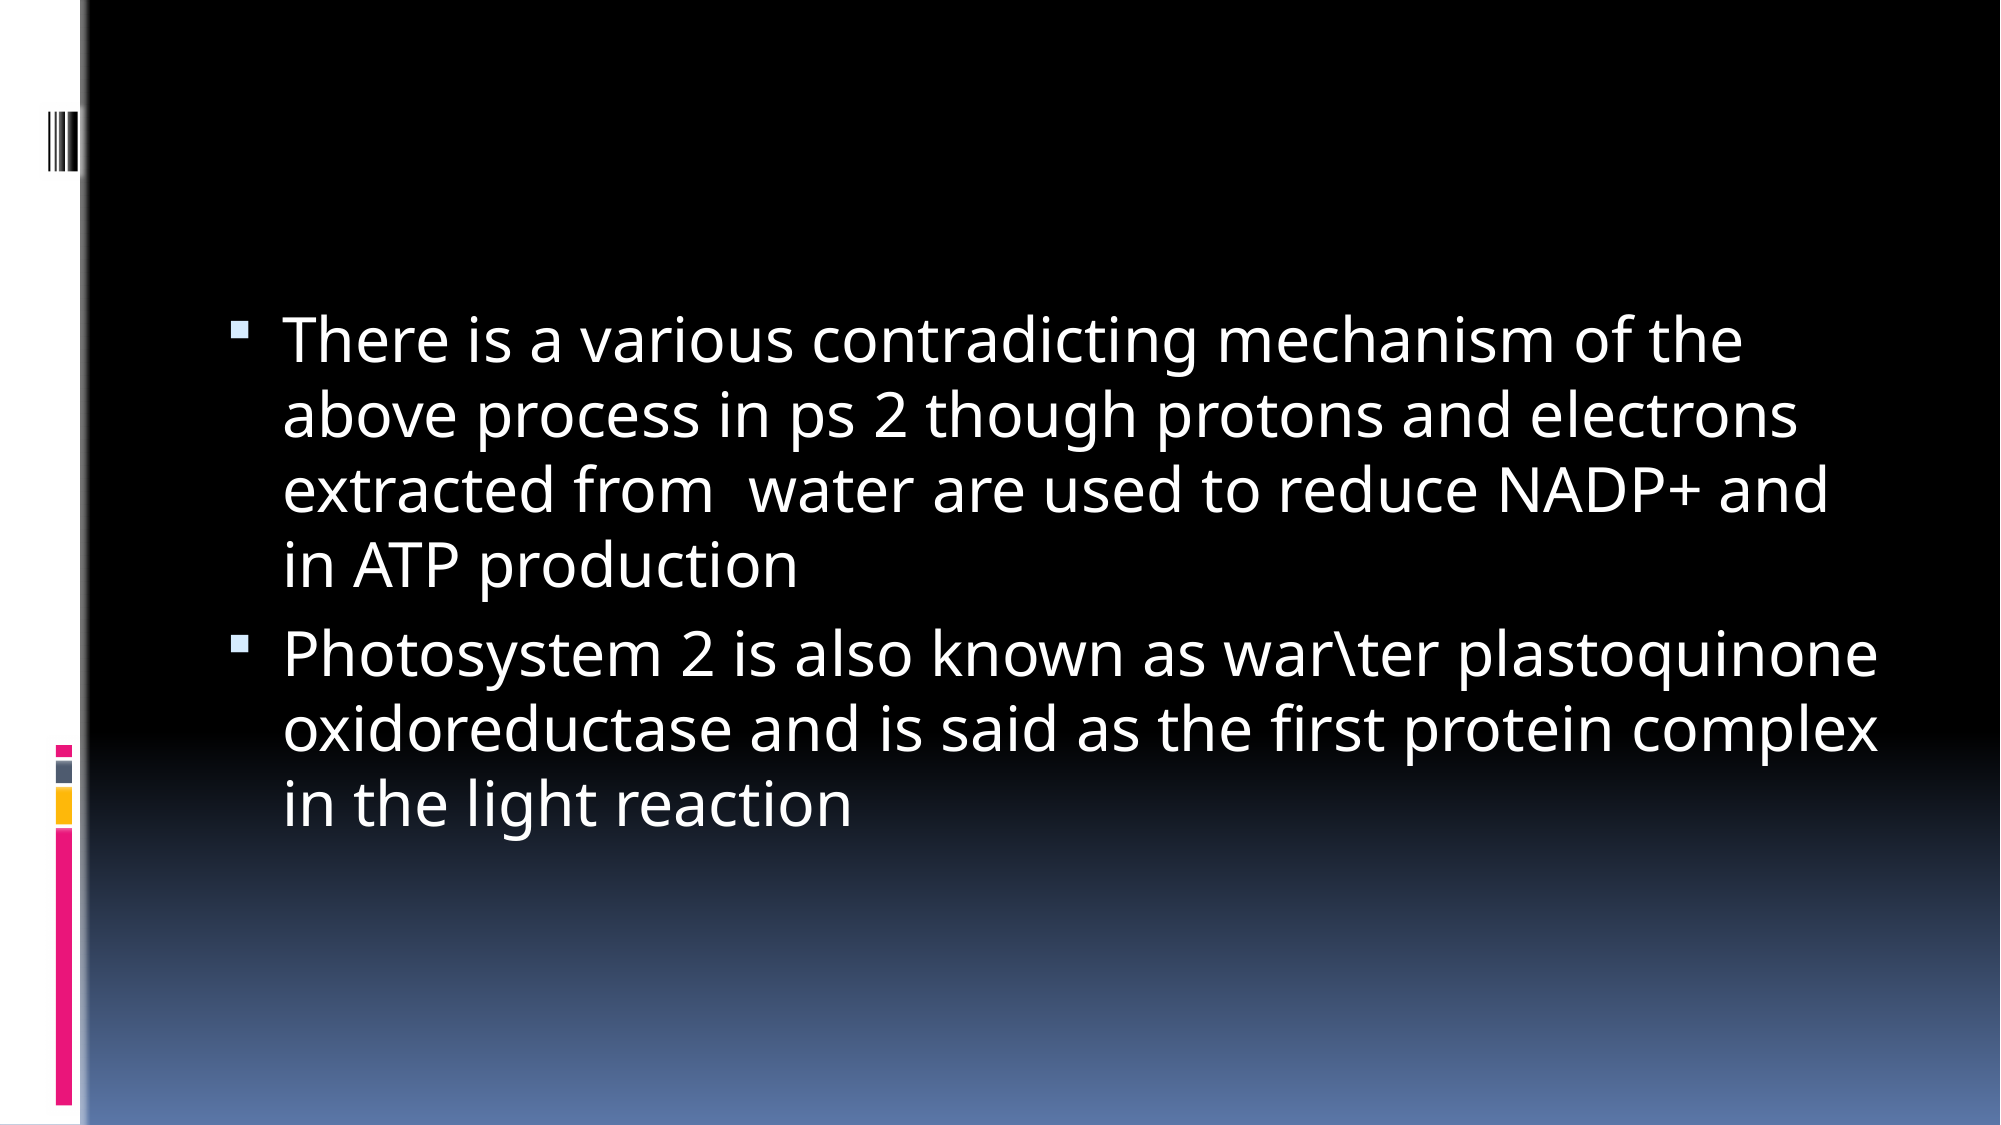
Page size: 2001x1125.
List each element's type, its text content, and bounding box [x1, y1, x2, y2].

list There is a various contradicting mechanism of the above process in ps 2 though protons and electrons extracted from water are used to reduce NADP+ and in ATP production Photosystem 2 is also known as war\ter plastoquinone oxidoreductase and is said as the first protein complex in the light reaction [200, 292, 1900, 1043]
